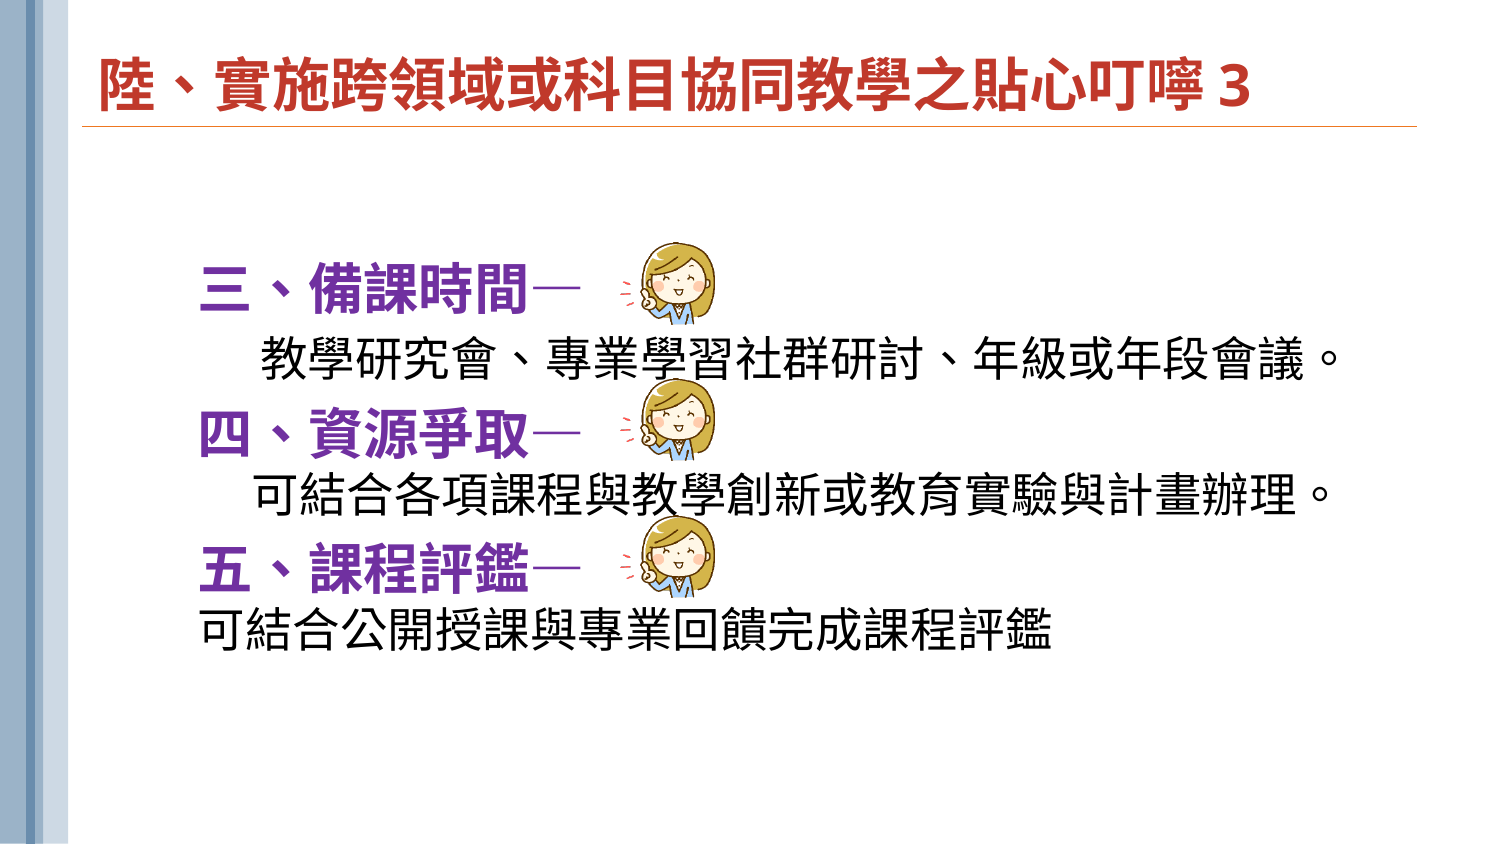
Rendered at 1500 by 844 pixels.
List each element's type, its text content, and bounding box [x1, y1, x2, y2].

picture [619, 515, 715, 598]
text_box 陸、實施跨領域或科目協同教學之貼心叮嚀3 [82, 0, 1418, 127]
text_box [0, 0, 69, 844]
picture [619, 242, 715, 325]
text_box 三、備課時間— 教學研究會、專業學習社群研討、年級或年段會議。 四、資源爭取— 可結合各項課程與教學創新或教育實驗與計畫辦理。 五、課程評鑑— 可結合公開授課與專業回饋完成課程評鑑 [182, 246, 1341, 699]
picture [619, 378, 715, 461]
